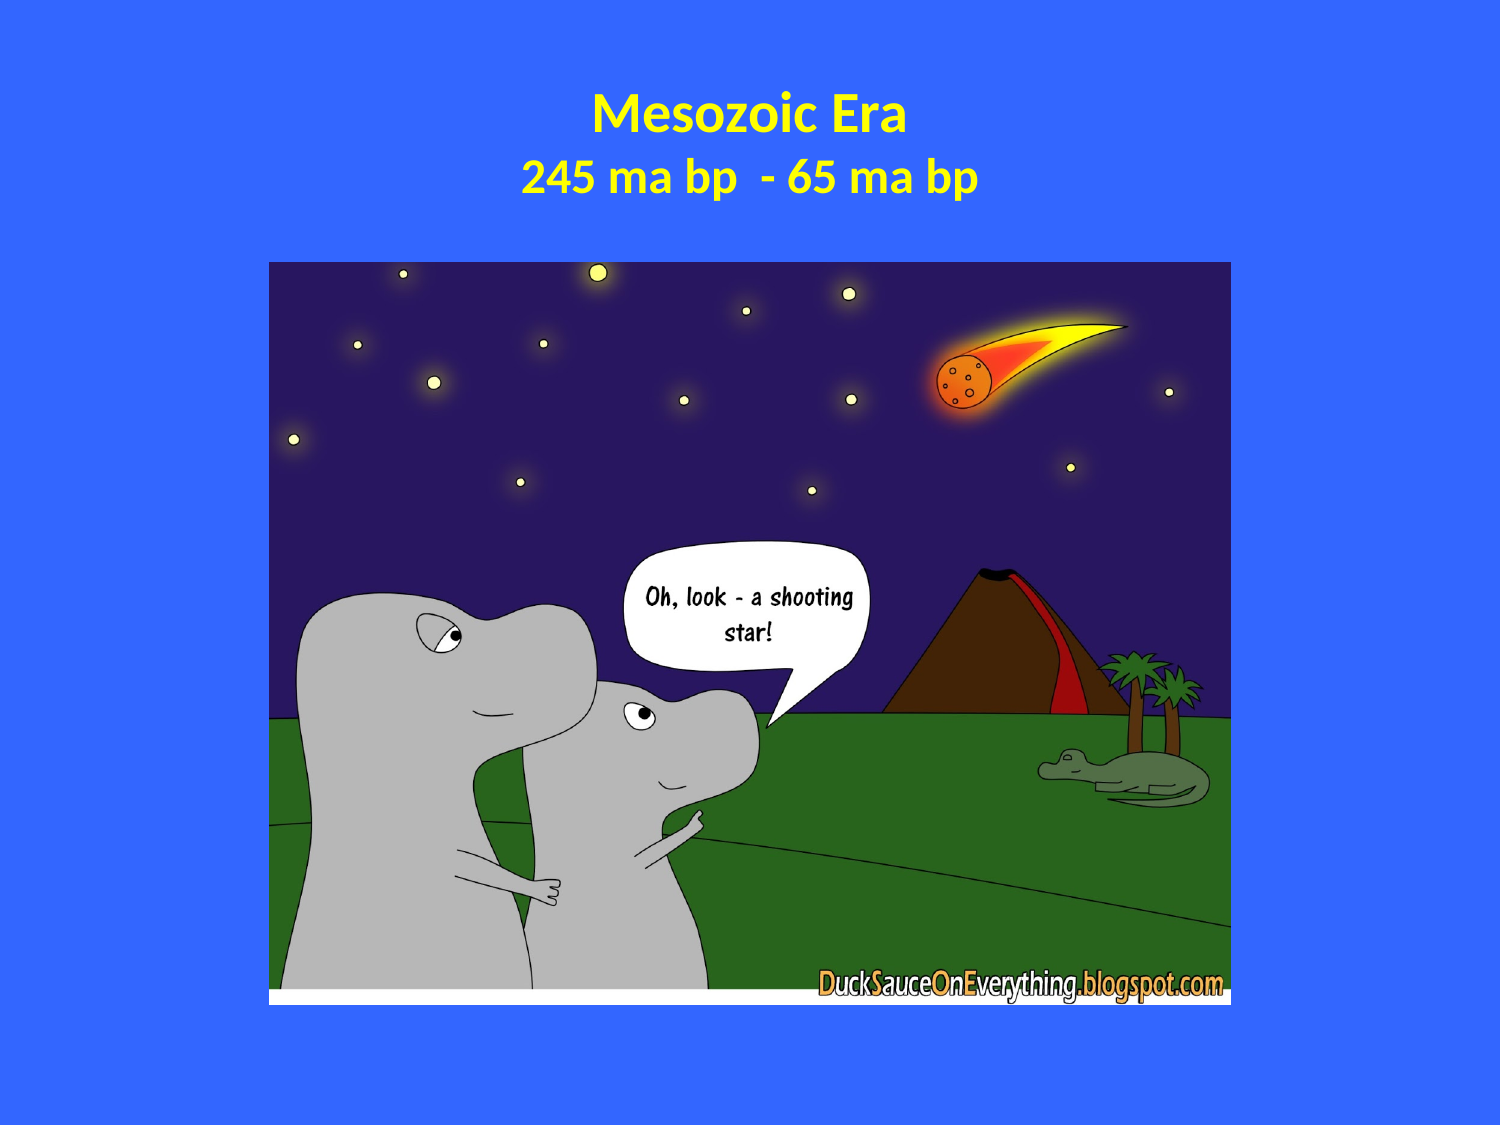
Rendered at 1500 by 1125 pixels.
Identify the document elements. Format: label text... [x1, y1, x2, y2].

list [74, 262, 1426, 1006]
title Mesozoic Era 245 ma bp - 65 ma bp [75, 45, 1425, 233]
